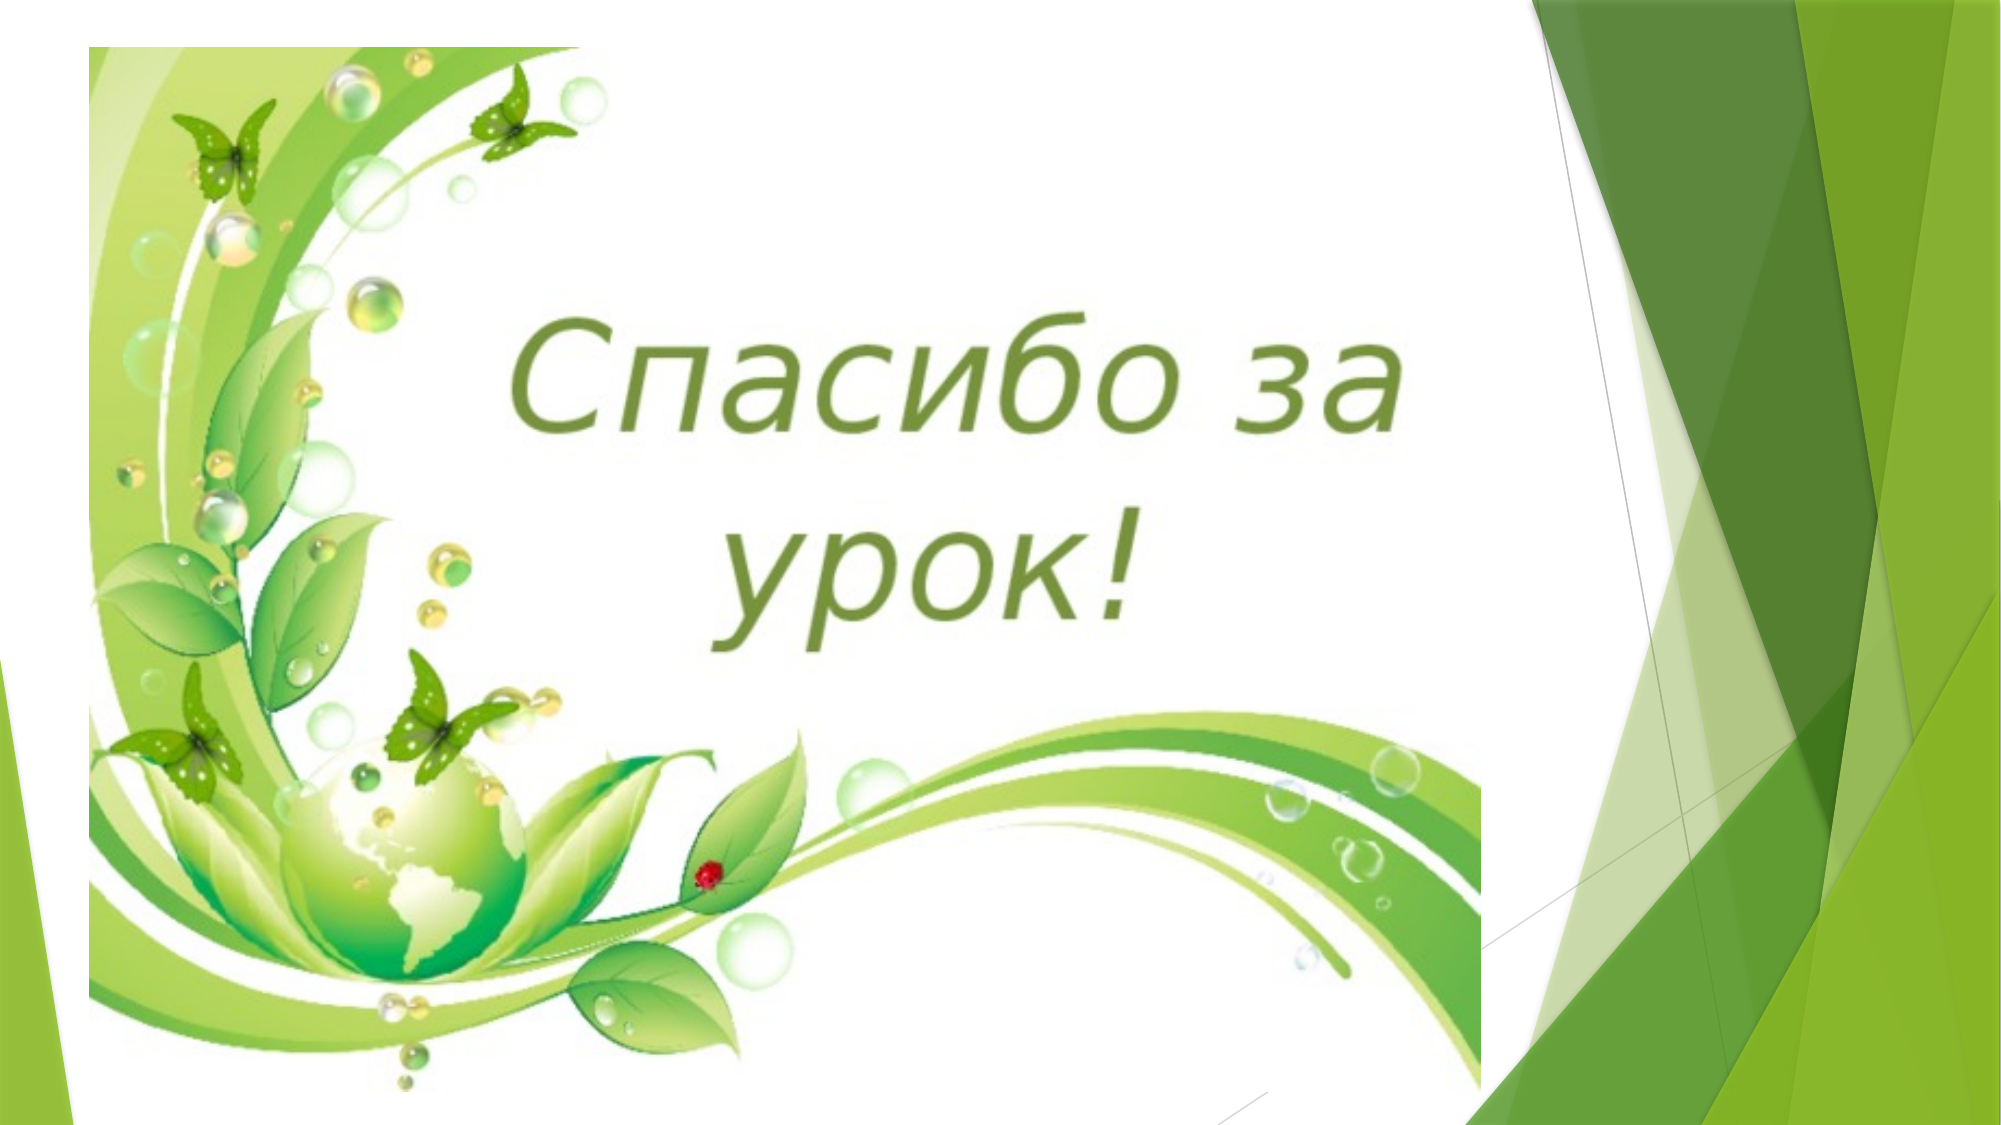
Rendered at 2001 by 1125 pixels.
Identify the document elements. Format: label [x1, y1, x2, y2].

list [89, 47, 1482, 1092]
